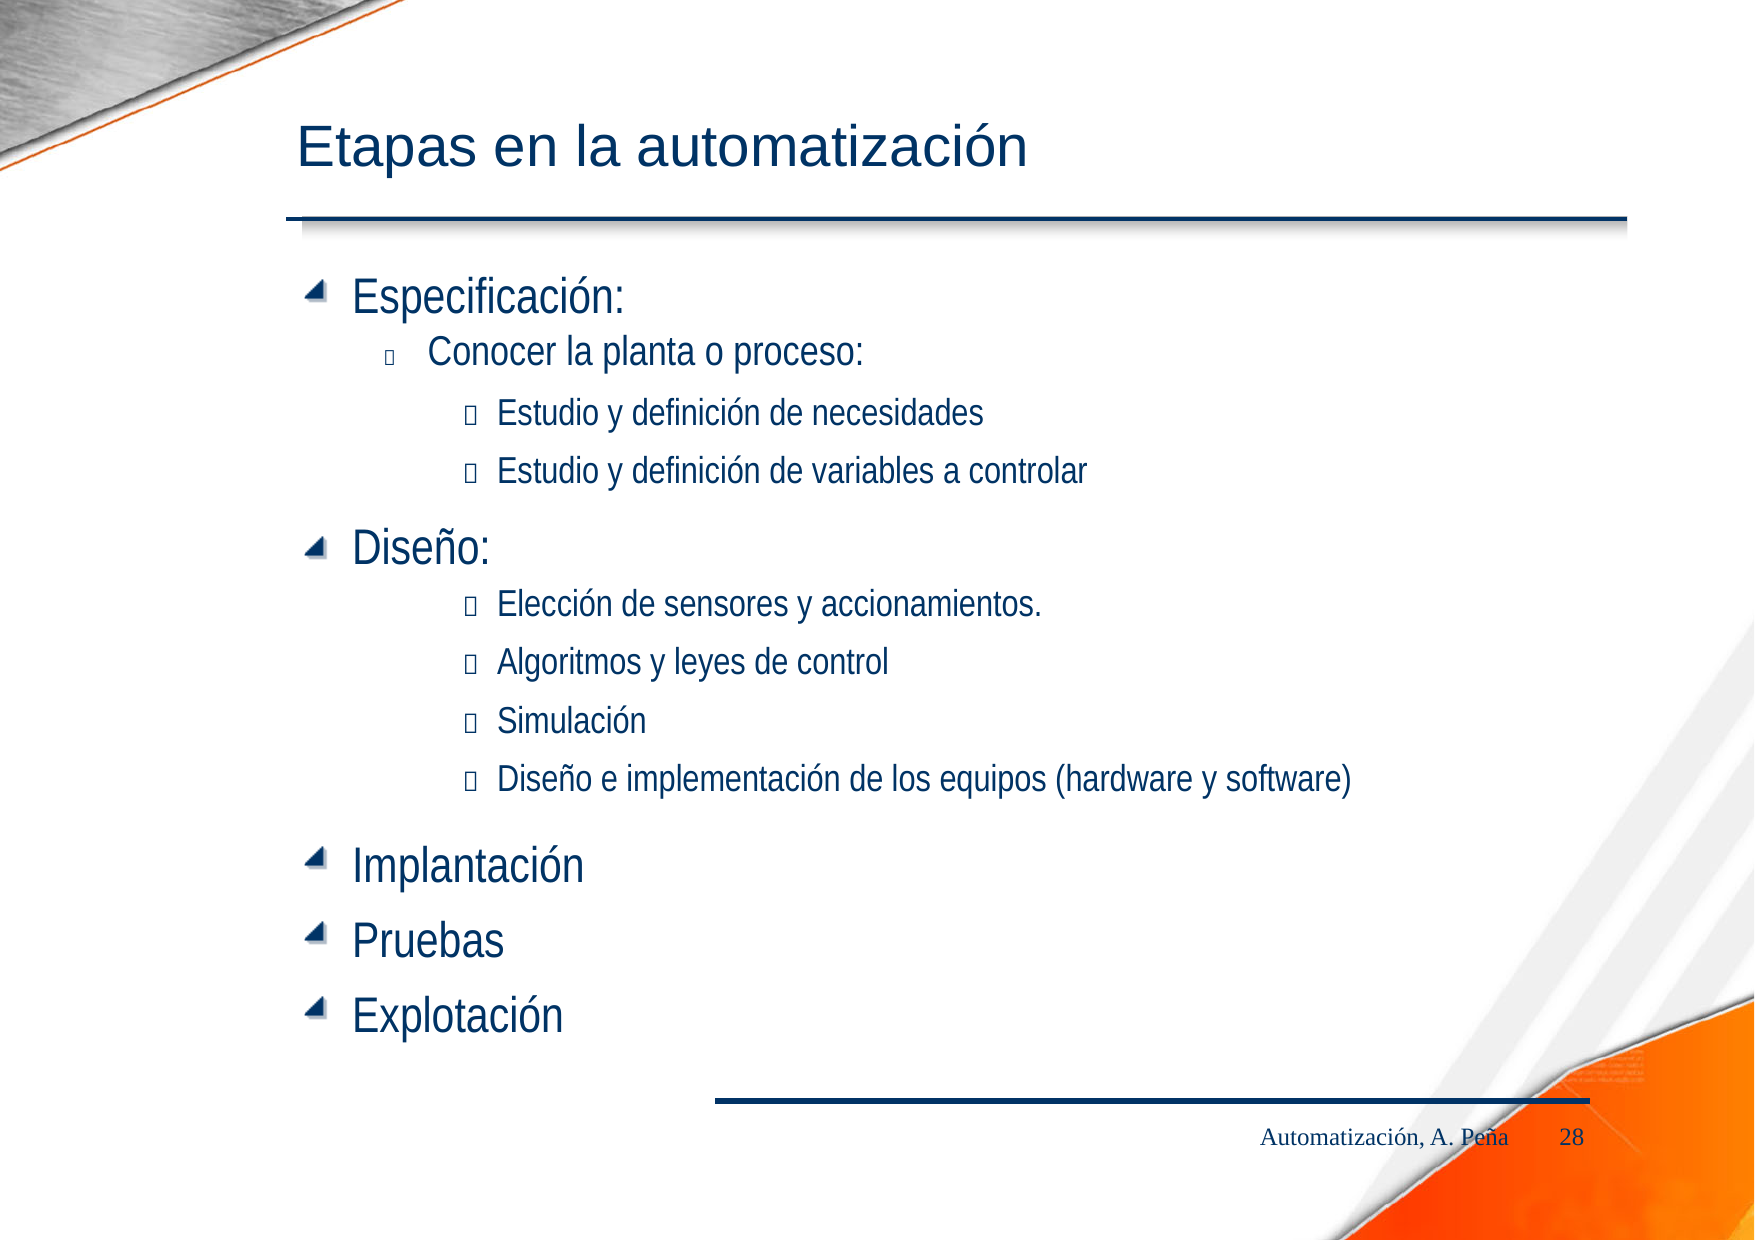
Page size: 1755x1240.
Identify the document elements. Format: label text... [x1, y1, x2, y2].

text_box 28 [1557, 1121, 1591, 1151]
picture [0, 0, 1755, 1240]
text_box Especificación:  Conocer la planta o proceso:  Estudio y definición de necesidades  Estudio y definición de variables a controlar Diseño:  Elección de sensores y accionamientos.  Algoritmos y leyes de control  Simulación  Diseño e implementación de los equipos (hardware y software) Implantación Pruebas Explotación [350, 267, 1361, 1038]
text_box [304, 920, 329, 948]
text_box [302, 219, 1628, 242]
text_box [304, 845, 329, 873]
text_box [304, 278, 329, 306]
text_box Etapas en la automatización [294, 113, 1041, 177]
text_box [304, 995, 329, 1023]
text_box Automatización, A. Peña [1257, 1121, 1531, 1151]
text_box [304, 535, 329, 563]
